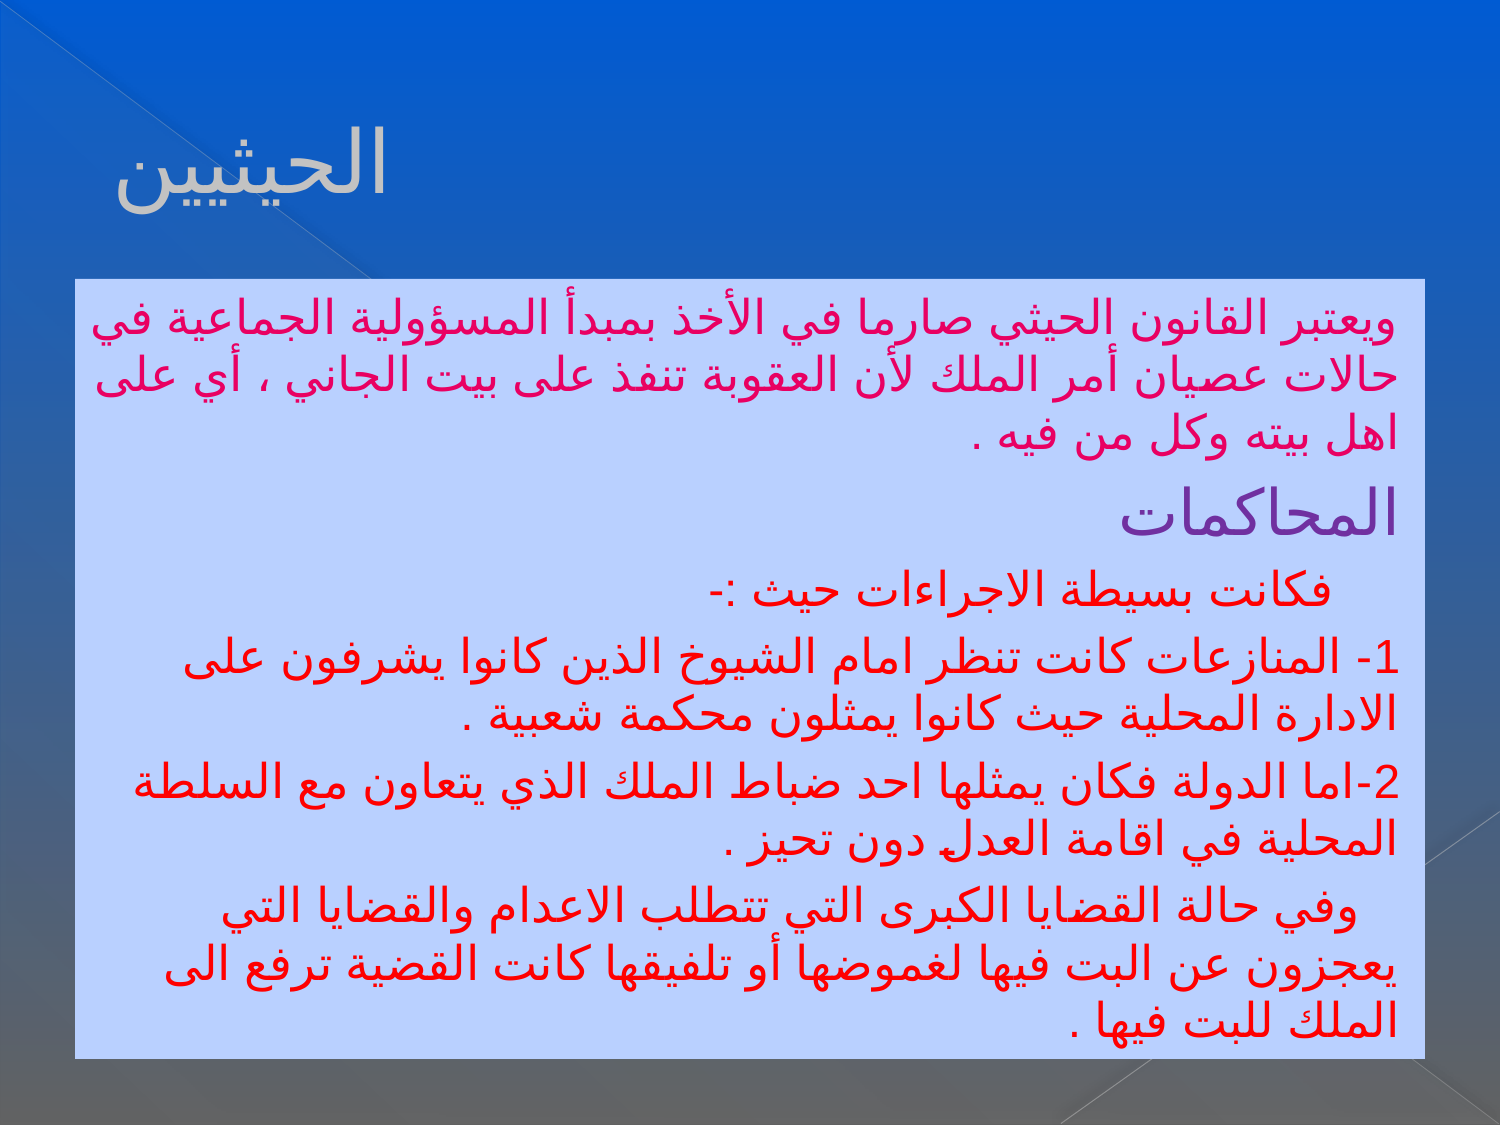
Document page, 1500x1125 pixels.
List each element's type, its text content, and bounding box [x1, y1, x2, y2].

list ويعتبر القانون الحيثي صارما في الأخذ بمبدأ المسؤولية الجماعية في حالات عصيان أمر الملك لأن العقوبة تنفذ على بيت الجاني ، أي على اهل بيته وكل من فيه . المحاكمات فكانت بسيطة الاجراءات حيث :- 1- المنازعات كانت تنظر امام الشيوخ الذين كانوا يشرفون على الادارة المحلية حيث كانوا يمثلون محكمة شعبية . 2-اما الدولة فكان يمثلها احد ضباط الملك الذي يتعاون مع السلطة المحلية في اقامة العدل دون تحيز . وفي حالة القضايا الكبرى التي تتطلب الاعدام والقضايا التي يعجزون عن البت فيها لغموضها أو تلفيقها كانت القضية ترفع الى الملك للبت فيها . [75, 278, 1425, 1059]
title الحيثيين [75, 43, 1425, 274]
